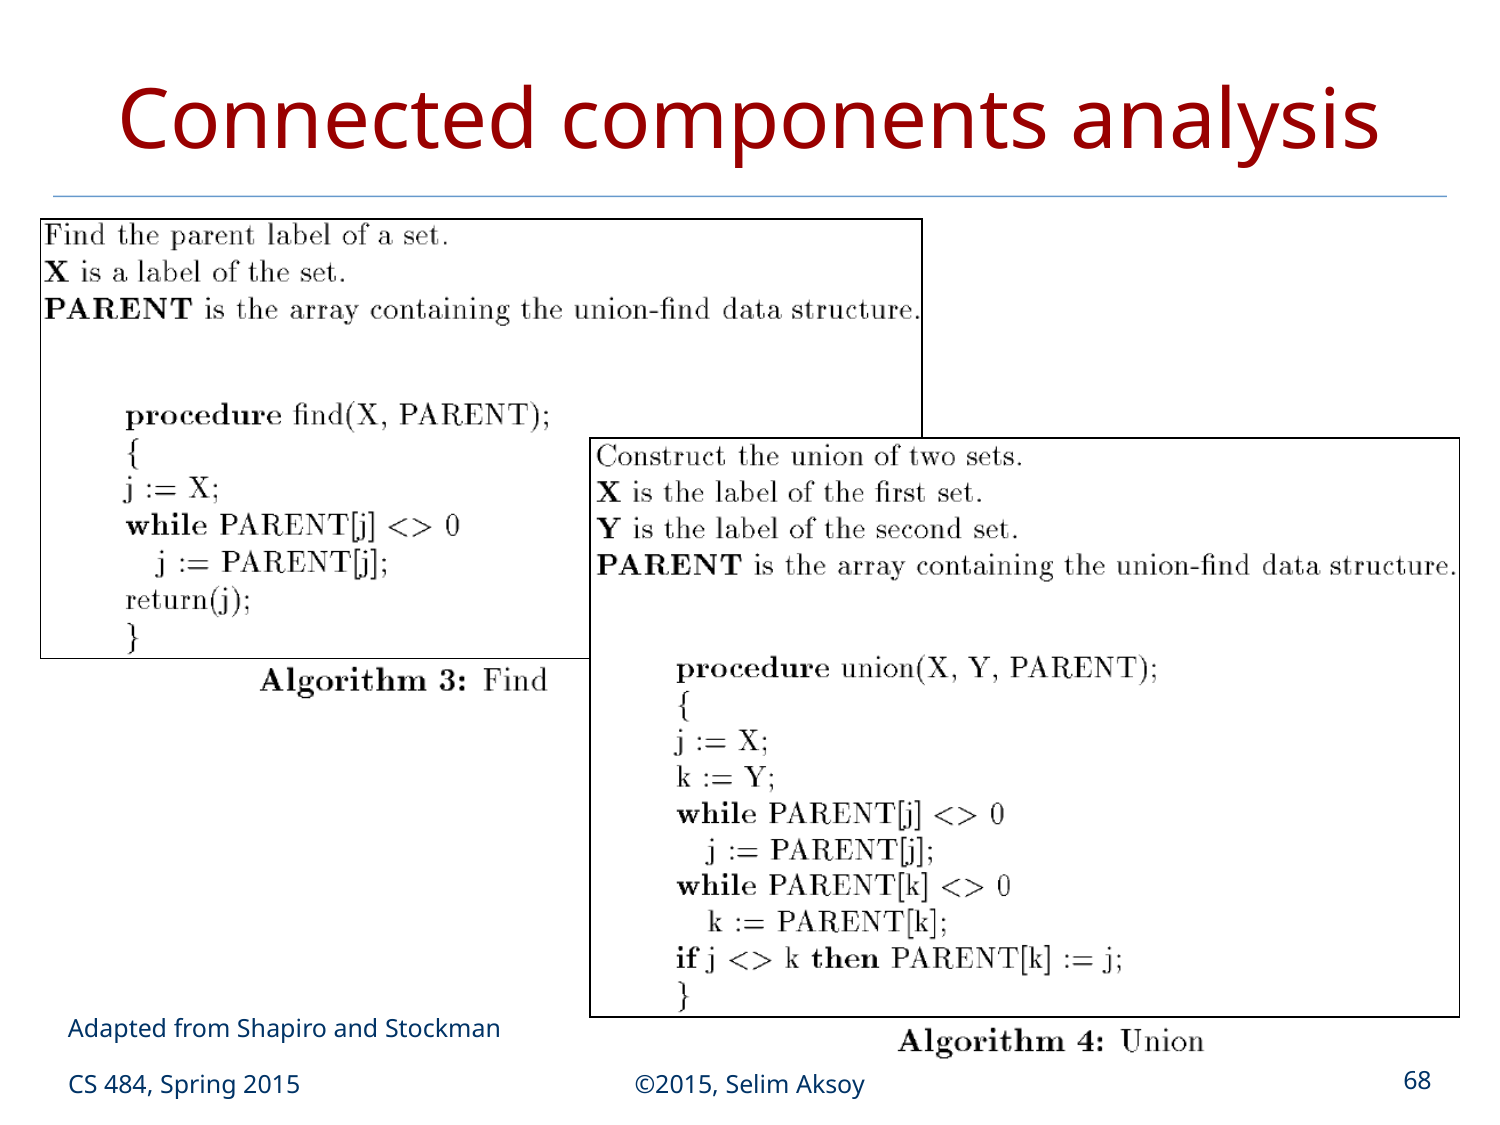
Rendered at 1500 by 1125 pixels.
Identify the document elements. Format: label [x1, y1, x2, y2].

text_box [53, 1005, 616, 1051]
footer [511, 1052, 988, 1107]
slide_number [1134, 1052, 1448, 1107]
title [53, 31, 1447, 173]
picture [897, 1022, 1205, 1060]
picture [259, 662, 549, 701]
slide_number [52, 1052, 366, 1107]
picture [40, 219, 1459, 1017]
